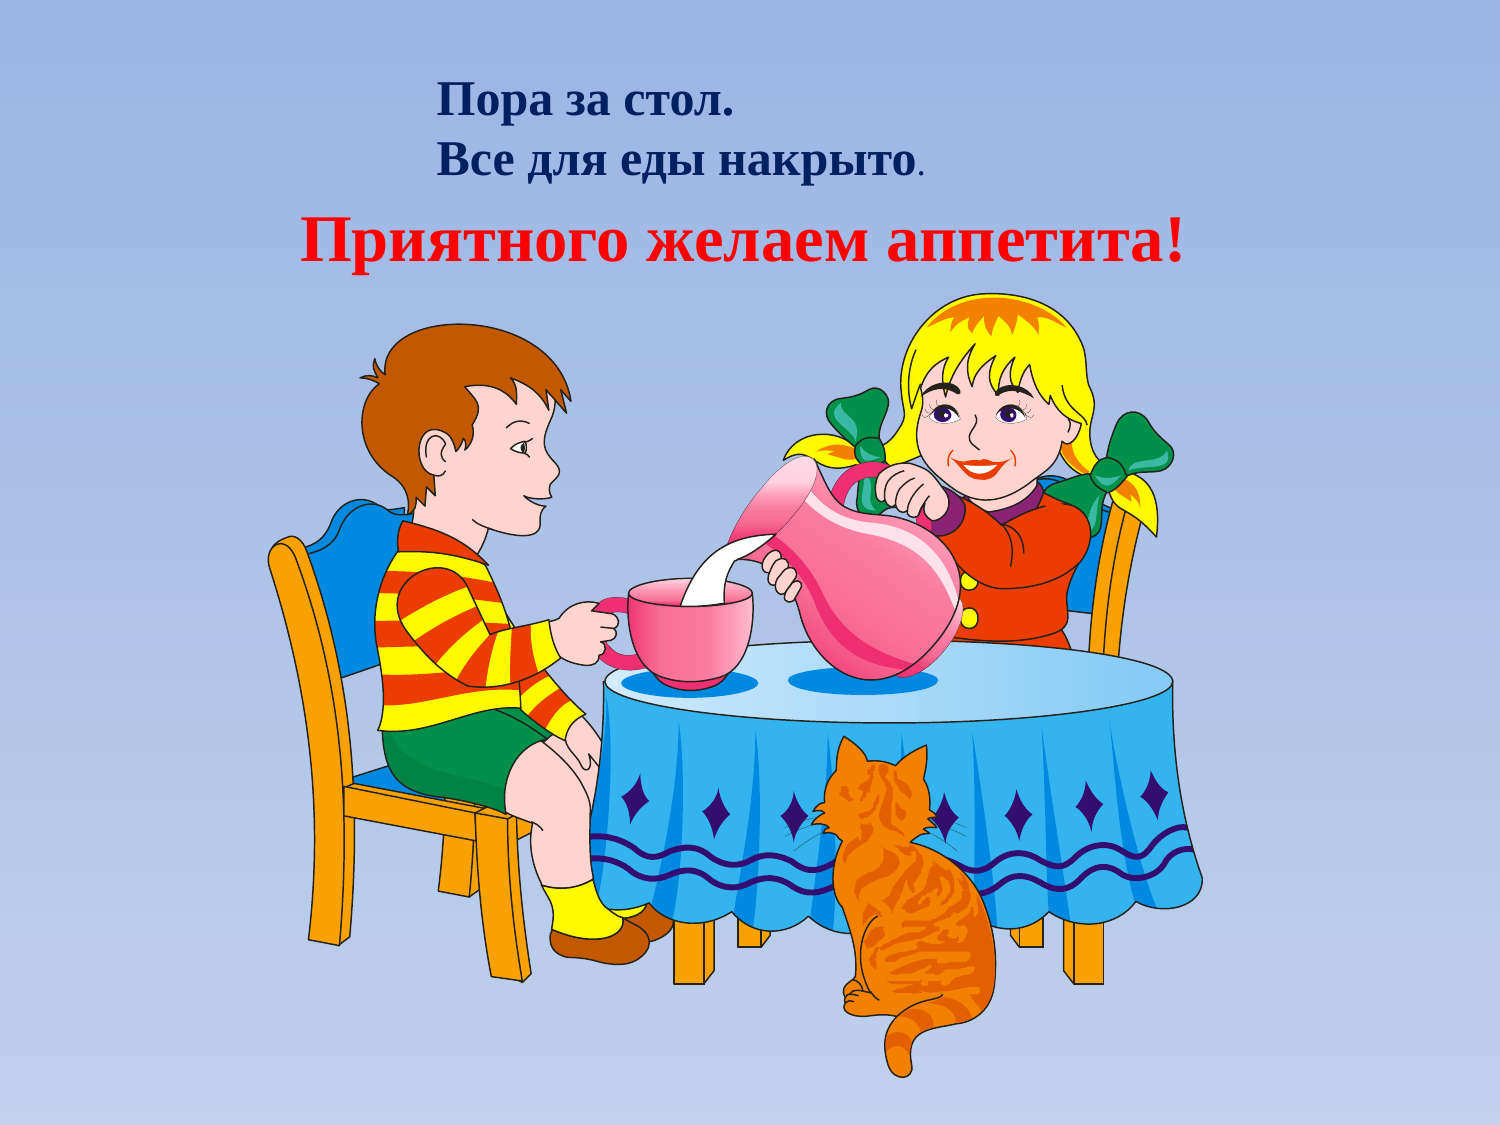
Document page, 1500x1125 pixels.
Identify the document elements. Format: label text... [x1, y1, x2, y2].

text_box Приятного желаем аппетита! [285, 187, 1203, 283]
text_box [265, 290, 1207, 1081]
text_box Пора за стол. Все для еды накрыто. [421, 58, 1055, 187]
